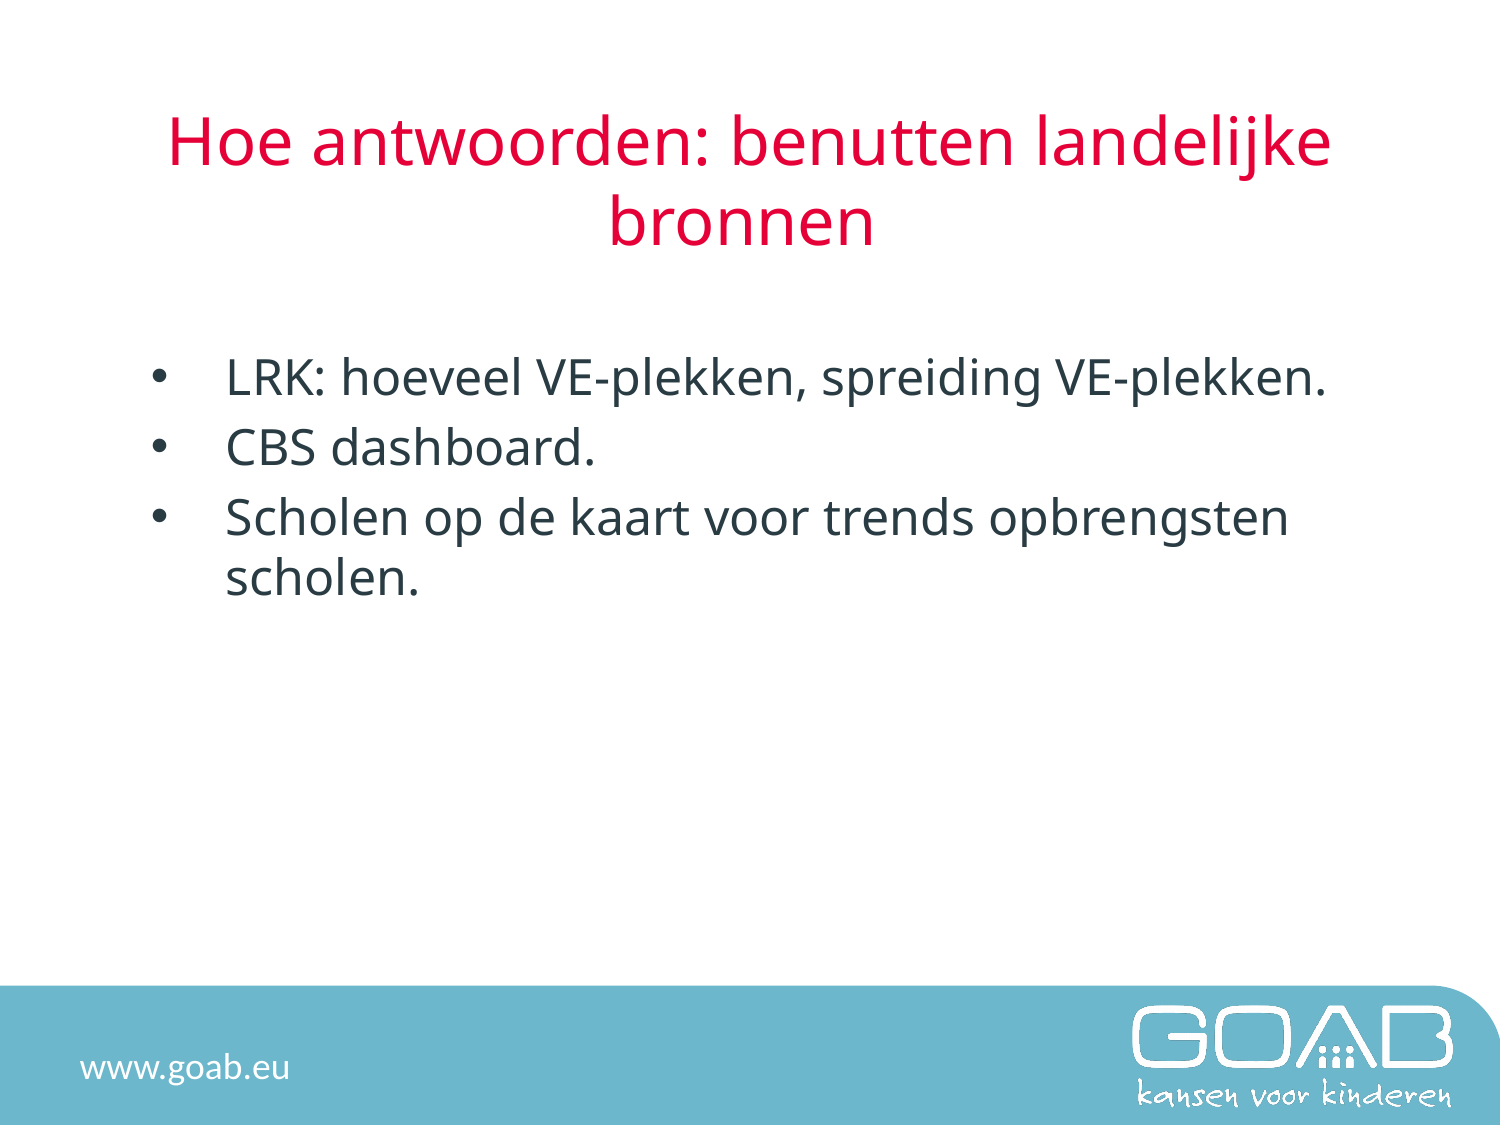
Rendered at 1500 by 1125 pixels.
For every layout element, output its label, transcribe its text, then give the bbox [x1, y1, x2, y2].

list LRK: hoeveel VE-plekken, spreiding VE-plekken. CBS dashboard. Scholen op de kaart voor trends opbrengsten scholen. [135, 338, 1415, 811]
title Hoe antwoorden: benutten landelijke bronnen [17, 101, 1485, 256]
picture [1128, 1001, 1457, 1112]
